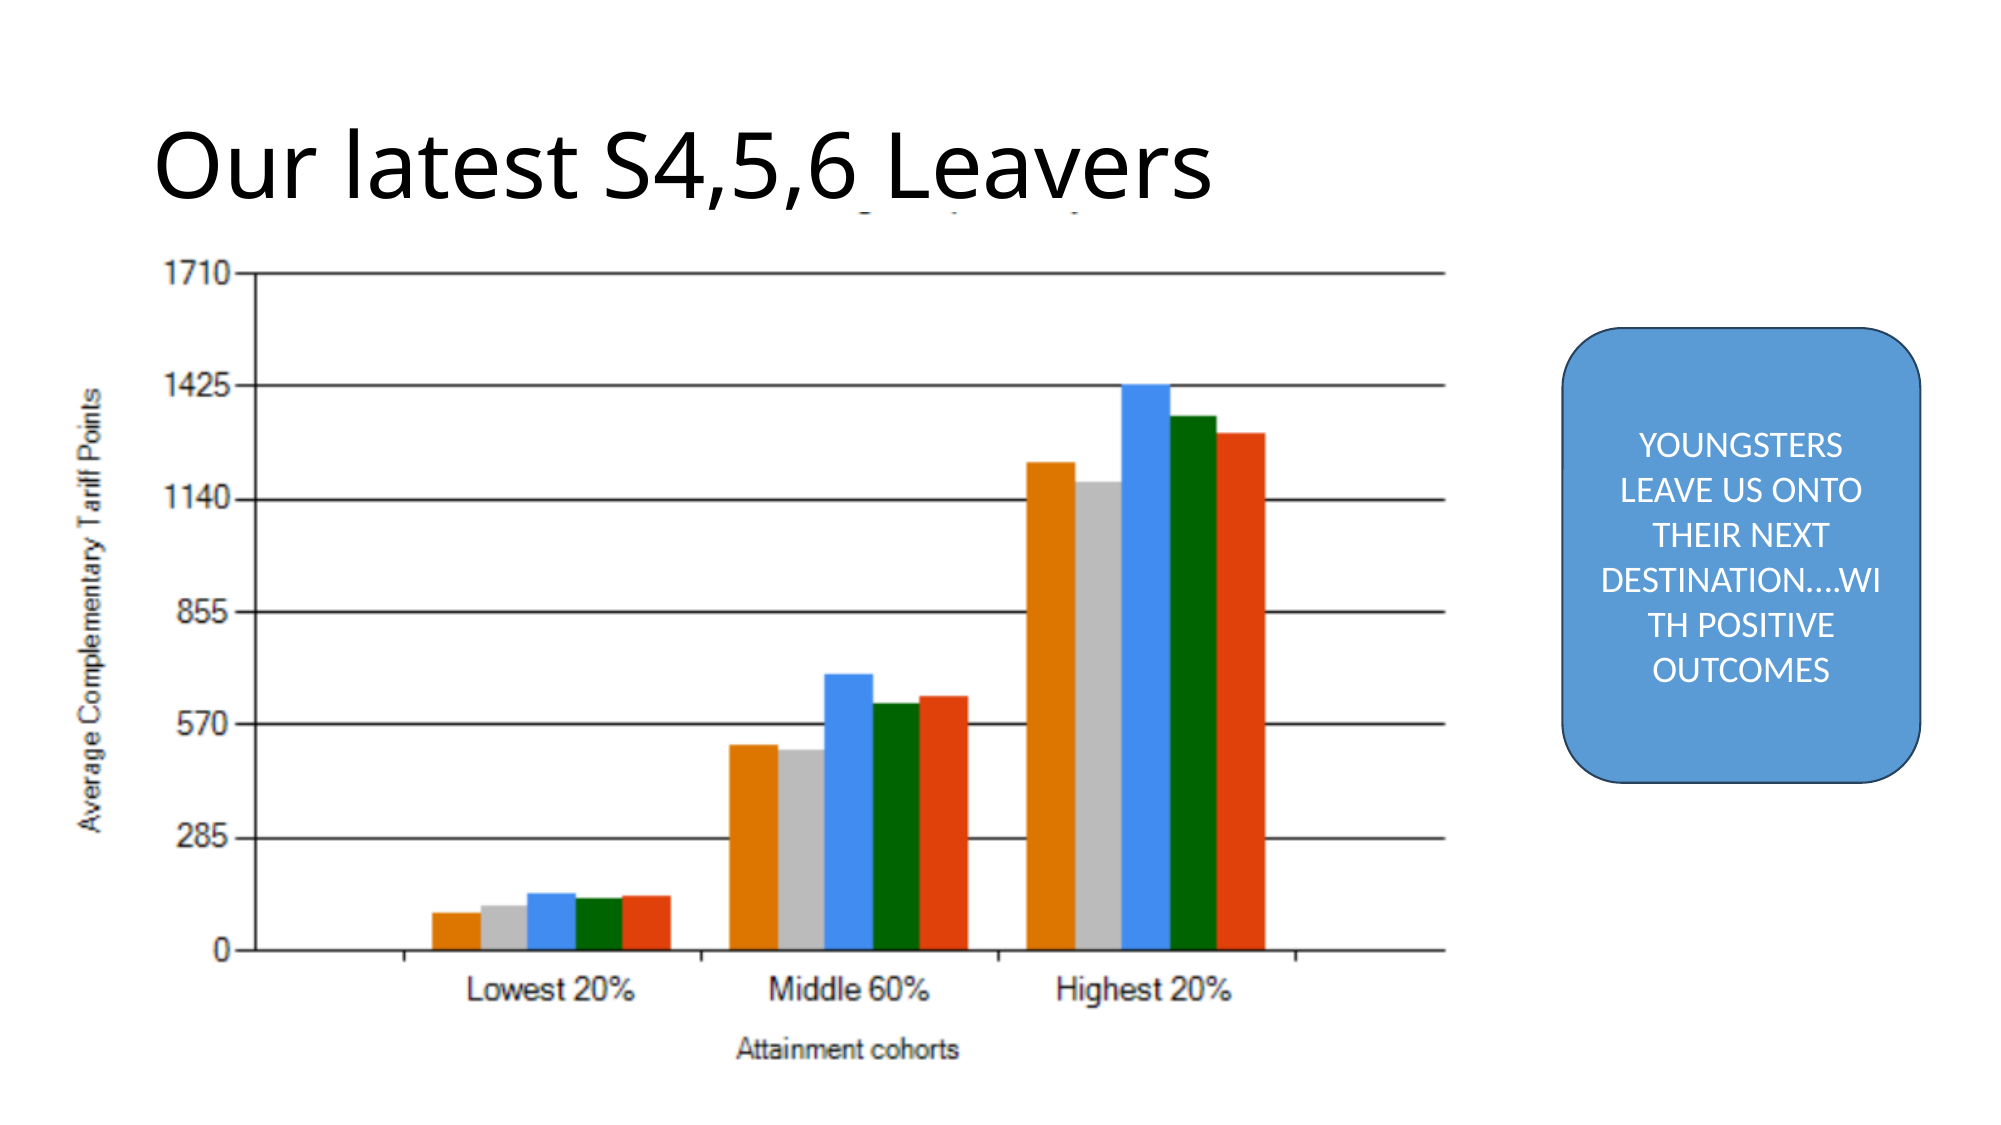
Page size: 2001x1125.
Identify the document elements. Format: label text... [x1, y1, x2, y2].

picture [62, 212, 1498, 1066]
title Our latest S4,5,6 Leavers [137, 59, 1863, 278]
text_box YOUNGSTERS LEAVE US ONTO THEIR NEXT DESTINATION….WITH POSITIVE OUTCOMES [1561, 327, 1922, 784]
